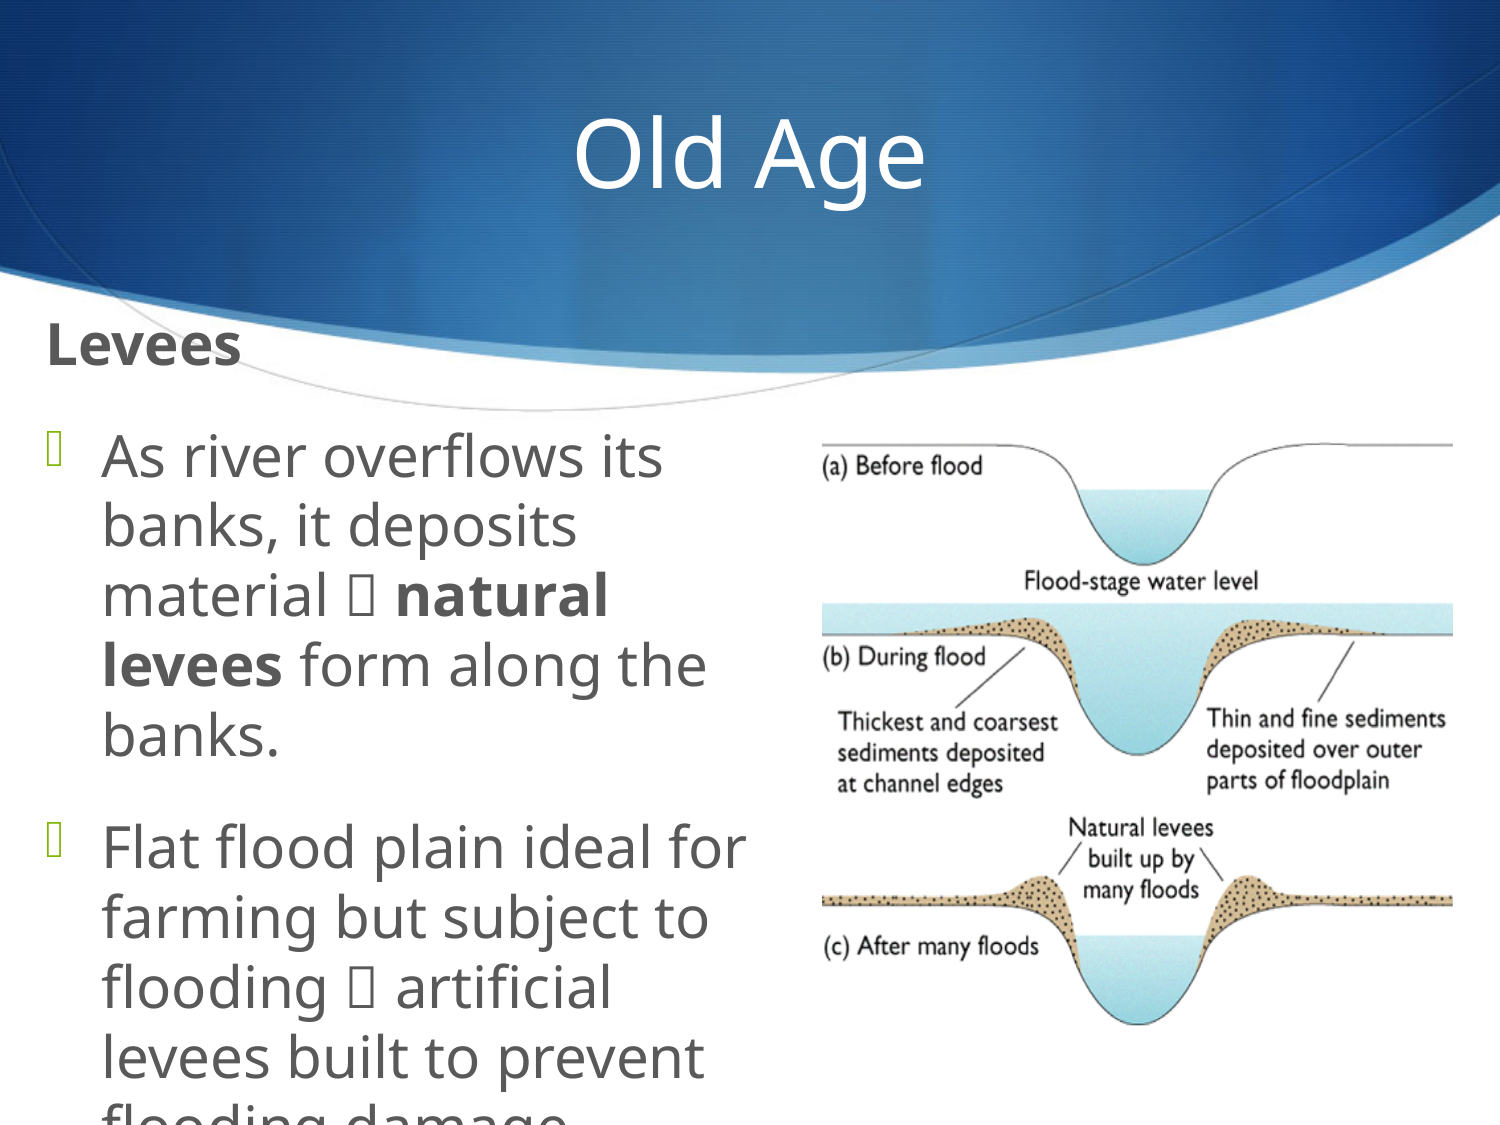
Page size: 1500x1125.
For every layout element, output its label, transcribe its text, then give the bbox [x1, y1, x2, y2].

title Old Age [75, 56, 1425, 245]
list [811, 420, 1464, 1046]
picture [0, 0, 1500, 1125]
list Levees As river overflows its banks, it deposits material  natural levees form along the banks. Flat flood plain ideal for farming but subject to flooding  artificial levees built to prevent flooding damage. [30, 299, 782, 906]
